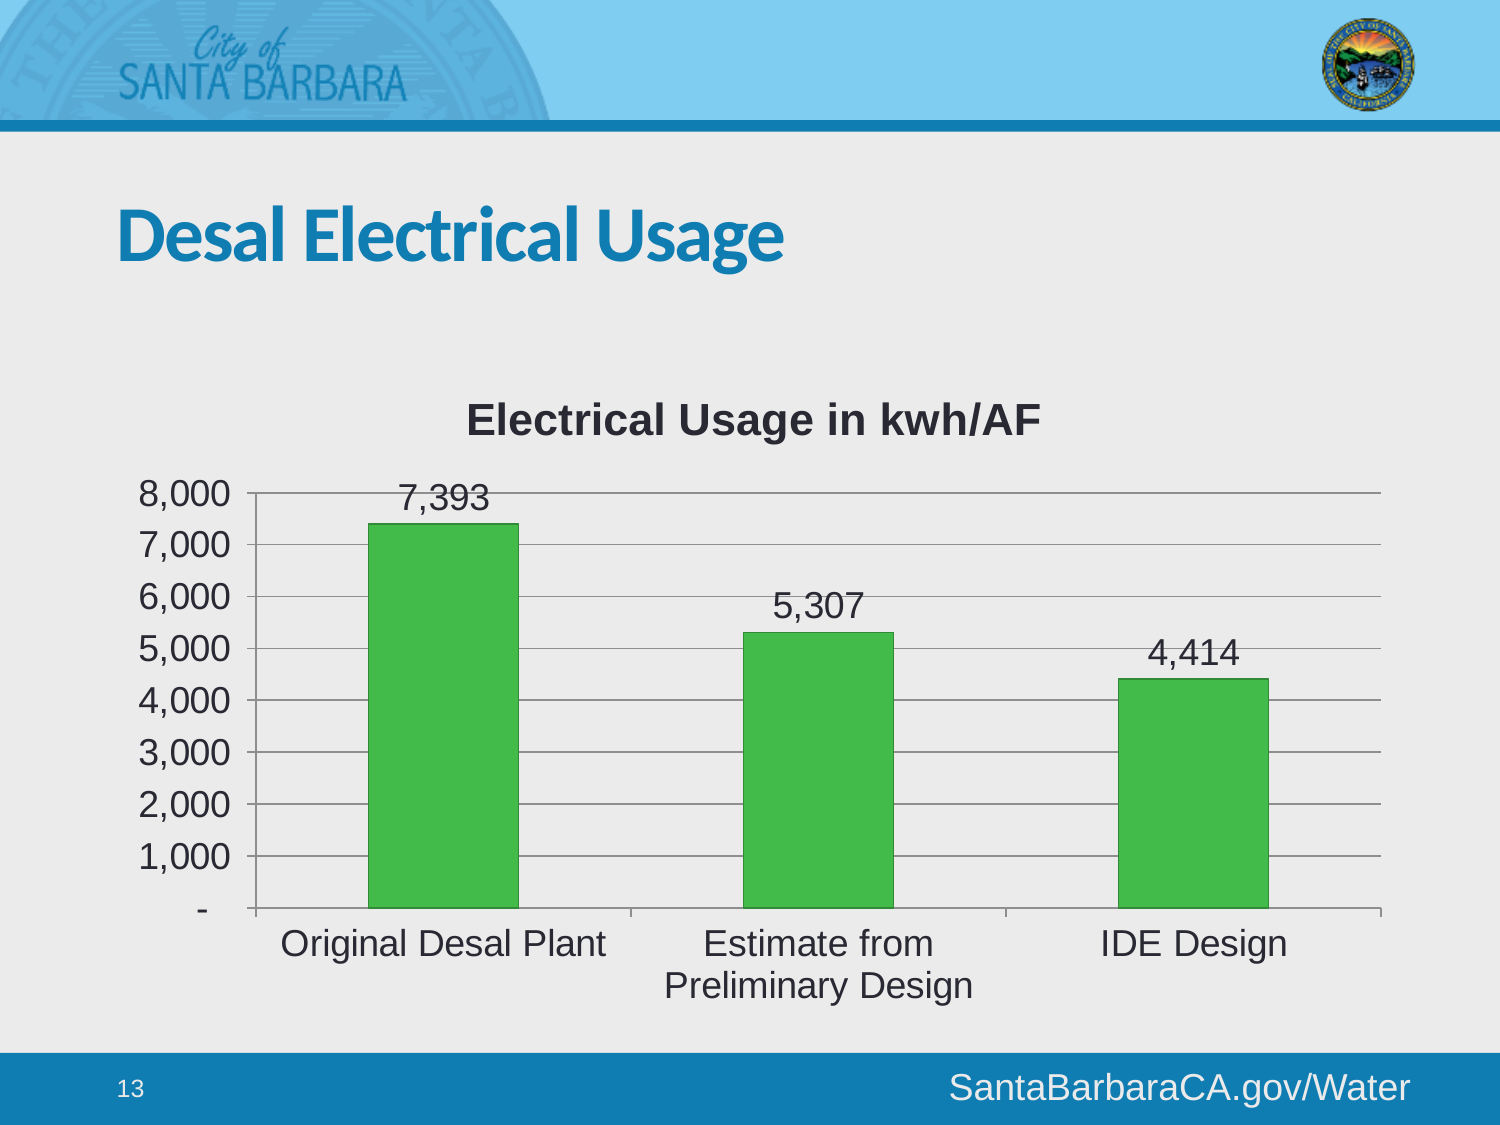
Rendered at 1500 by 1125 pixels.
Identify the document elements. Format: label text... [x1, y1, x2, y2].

footer [501, 1057, 977, 1118]
chart [101, 359, 1408, 1021]
picture [0, 0, 1500, 120]
title Desal Electrical Usage [101, 132, 1408, 285]
slide_number 13 [101, 1057, 234, 1118]
